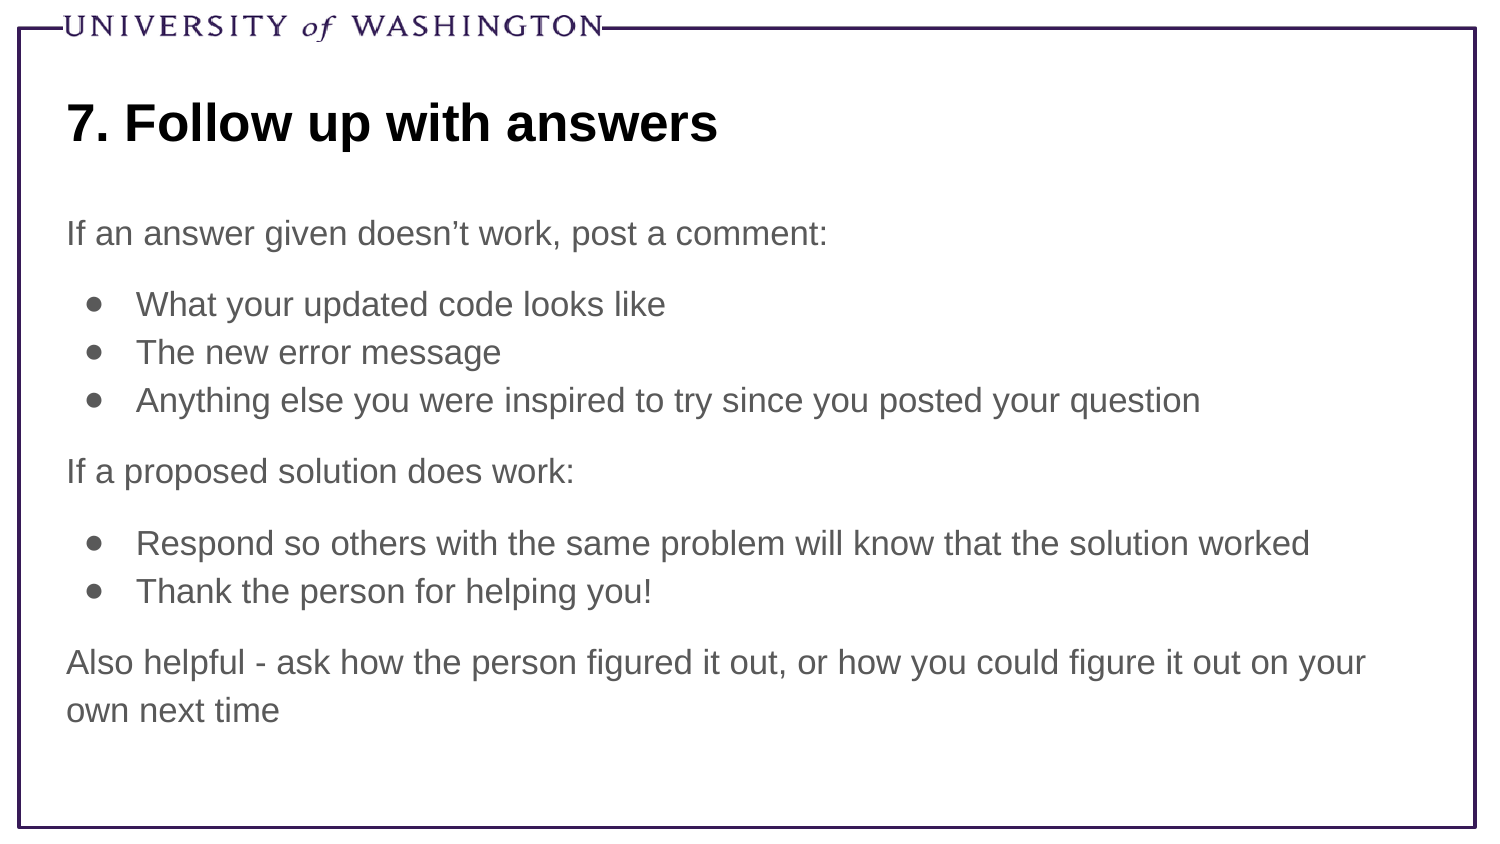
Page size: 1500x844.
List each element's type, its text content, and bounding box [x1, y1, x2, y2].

picture [15, 15, 1480, 830]
title 7. Follow up with answers [51, 72, 1449, 167]
list If an answer given doesn’t work, post a comment: What your updated code looks like The new error message Anything else you were inspired to try since you posted your question If a proposed solution does work: Respond so others with the same problem will know that the solution worked Thank the person for helping you! Also helpful - ask how the person figured it out, or how you could figure it out on your own next time [51, 189, 1449, 750]
